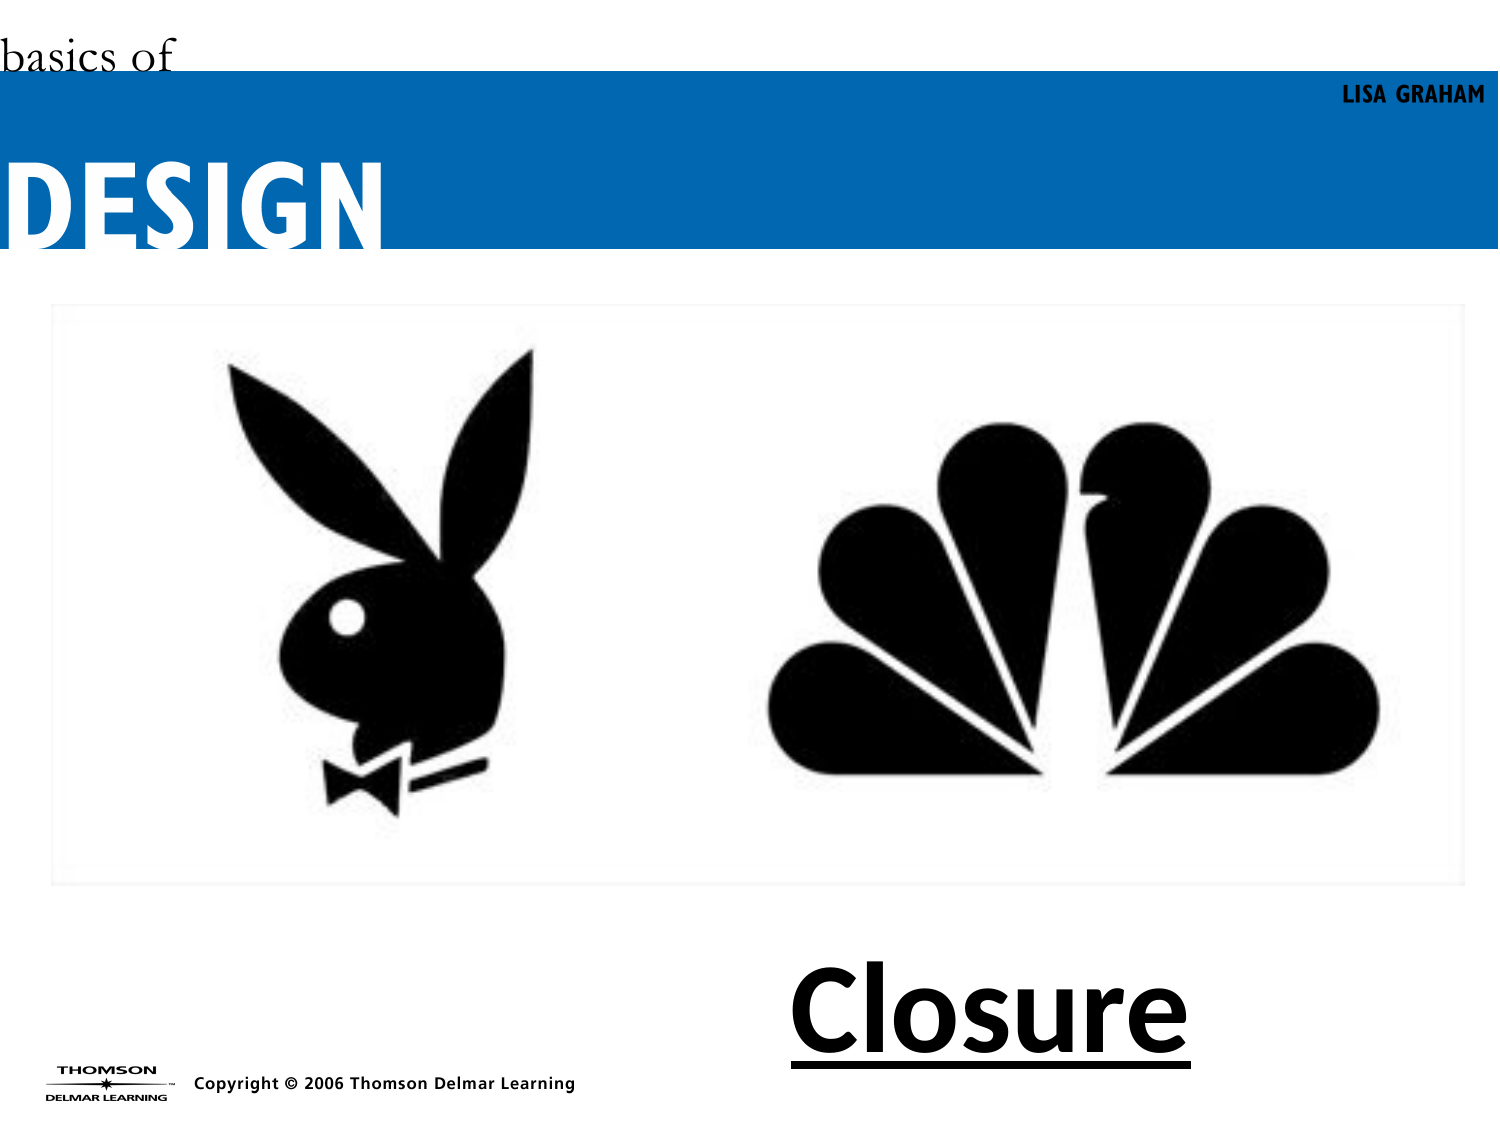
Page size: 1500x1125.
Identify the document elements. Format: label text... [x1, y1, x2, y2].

picture [0, 0, 1500, 1125]
title Closure [315, 907, 1500, 1096]
